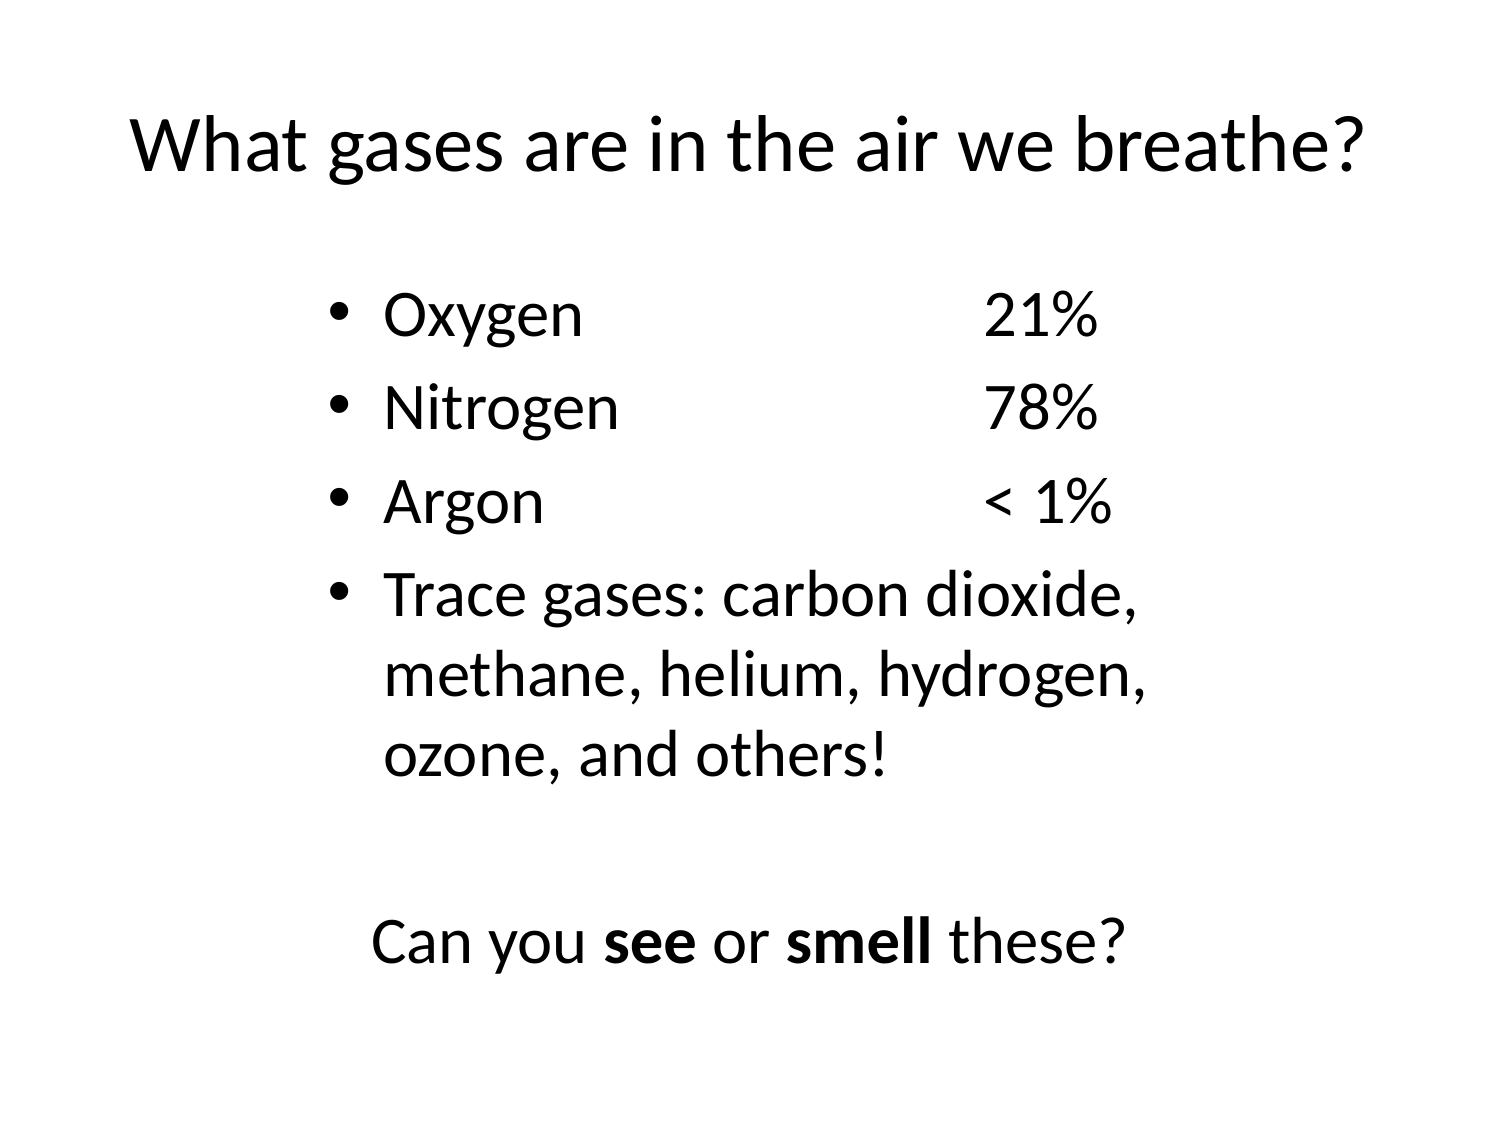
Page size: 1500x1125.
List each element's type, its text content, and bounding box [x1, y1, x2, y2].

list Oxygen 21% Nitrogen 78% Argon < 1% Trace gases: carbon dioxide, methane, helium, hydrogen, ozone, and others! Can you see or smell these? [312, 262, 1188, 1005]
title What gases are in the air we breathe? [75, 45, 1425, 233]
